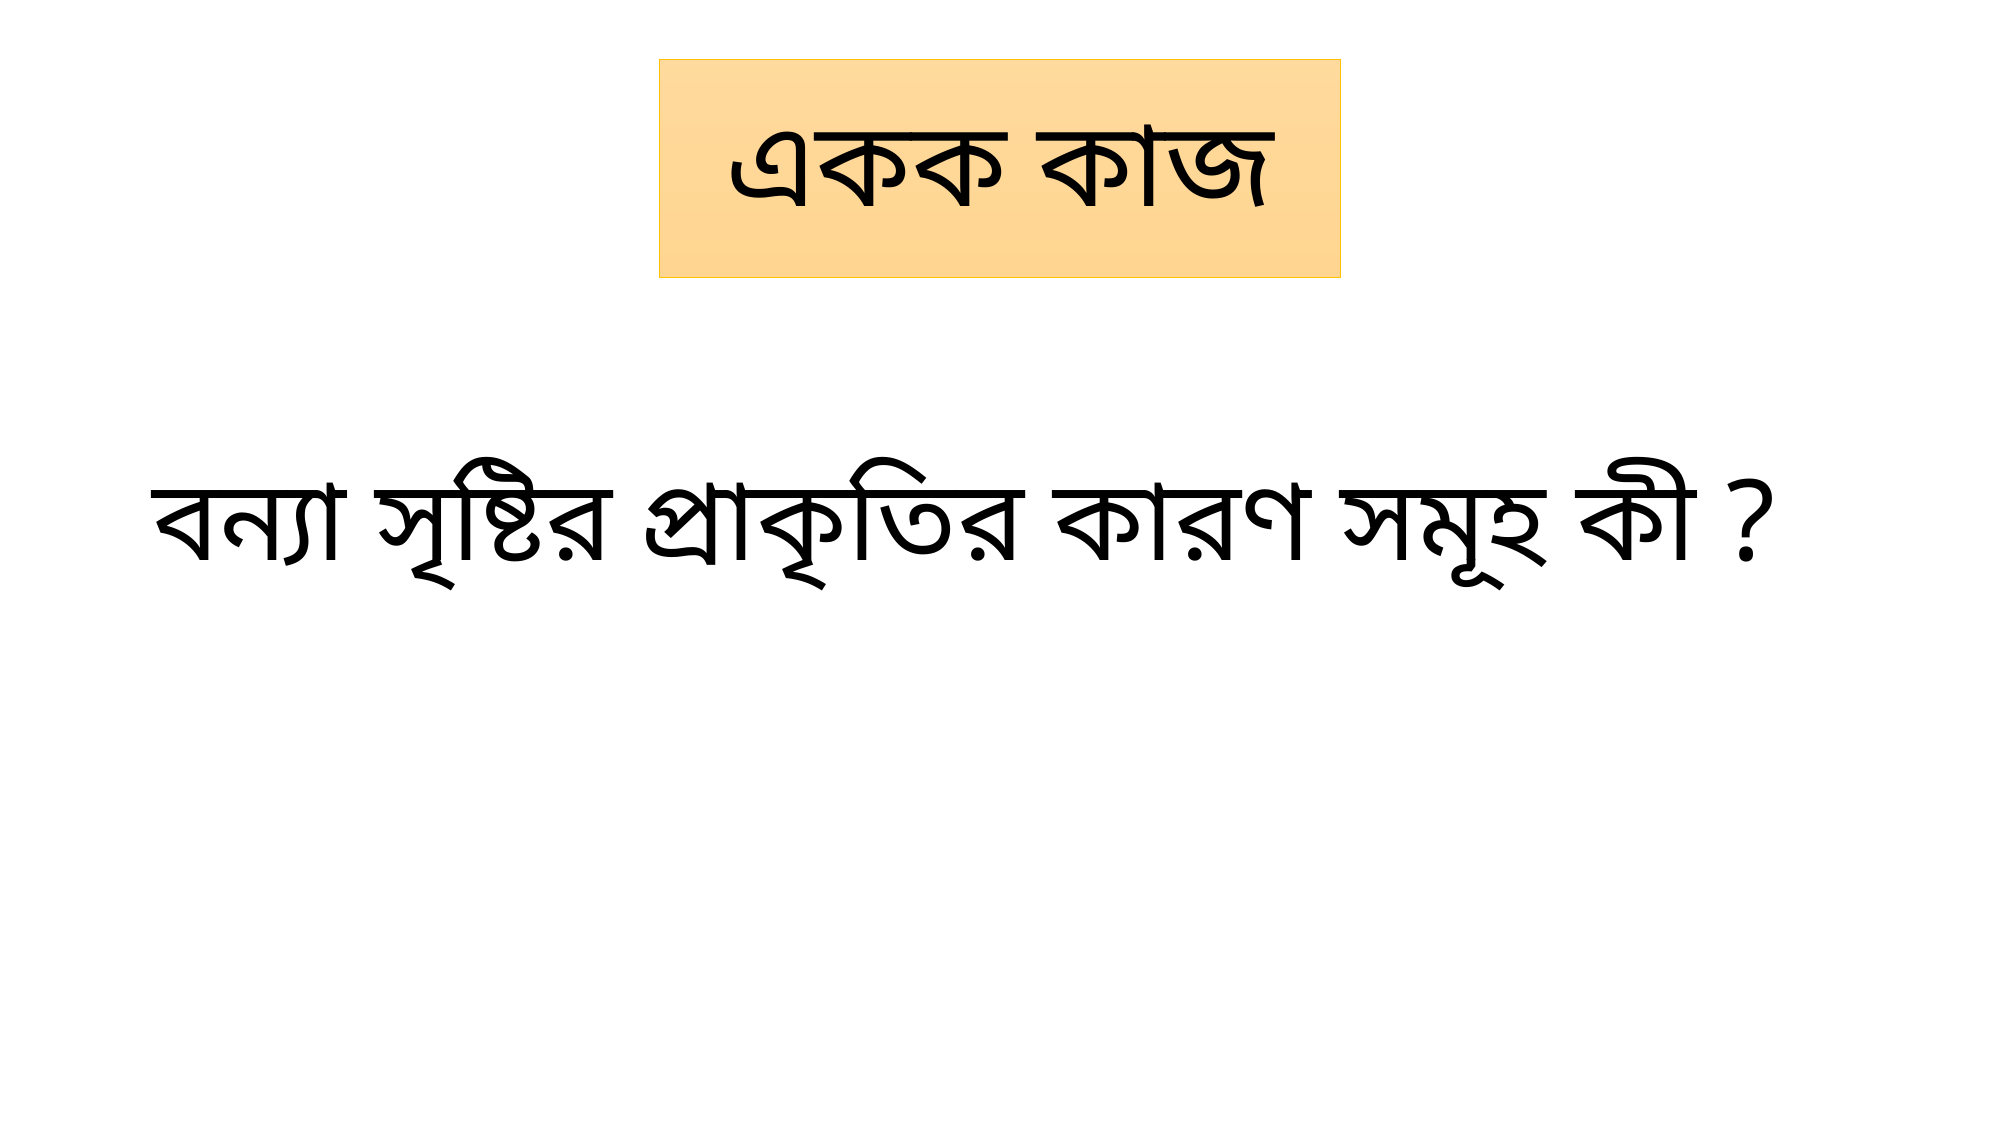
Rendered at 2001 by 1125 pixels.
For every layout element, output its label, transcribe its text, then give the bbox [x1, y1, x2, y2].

title একক কাজ [659, 59, 1341, 278]
list বন্যা সৃষ্টির প্রাকৃতির কারণ সমূহ কী ? [137, 299, 1863, 1014]
